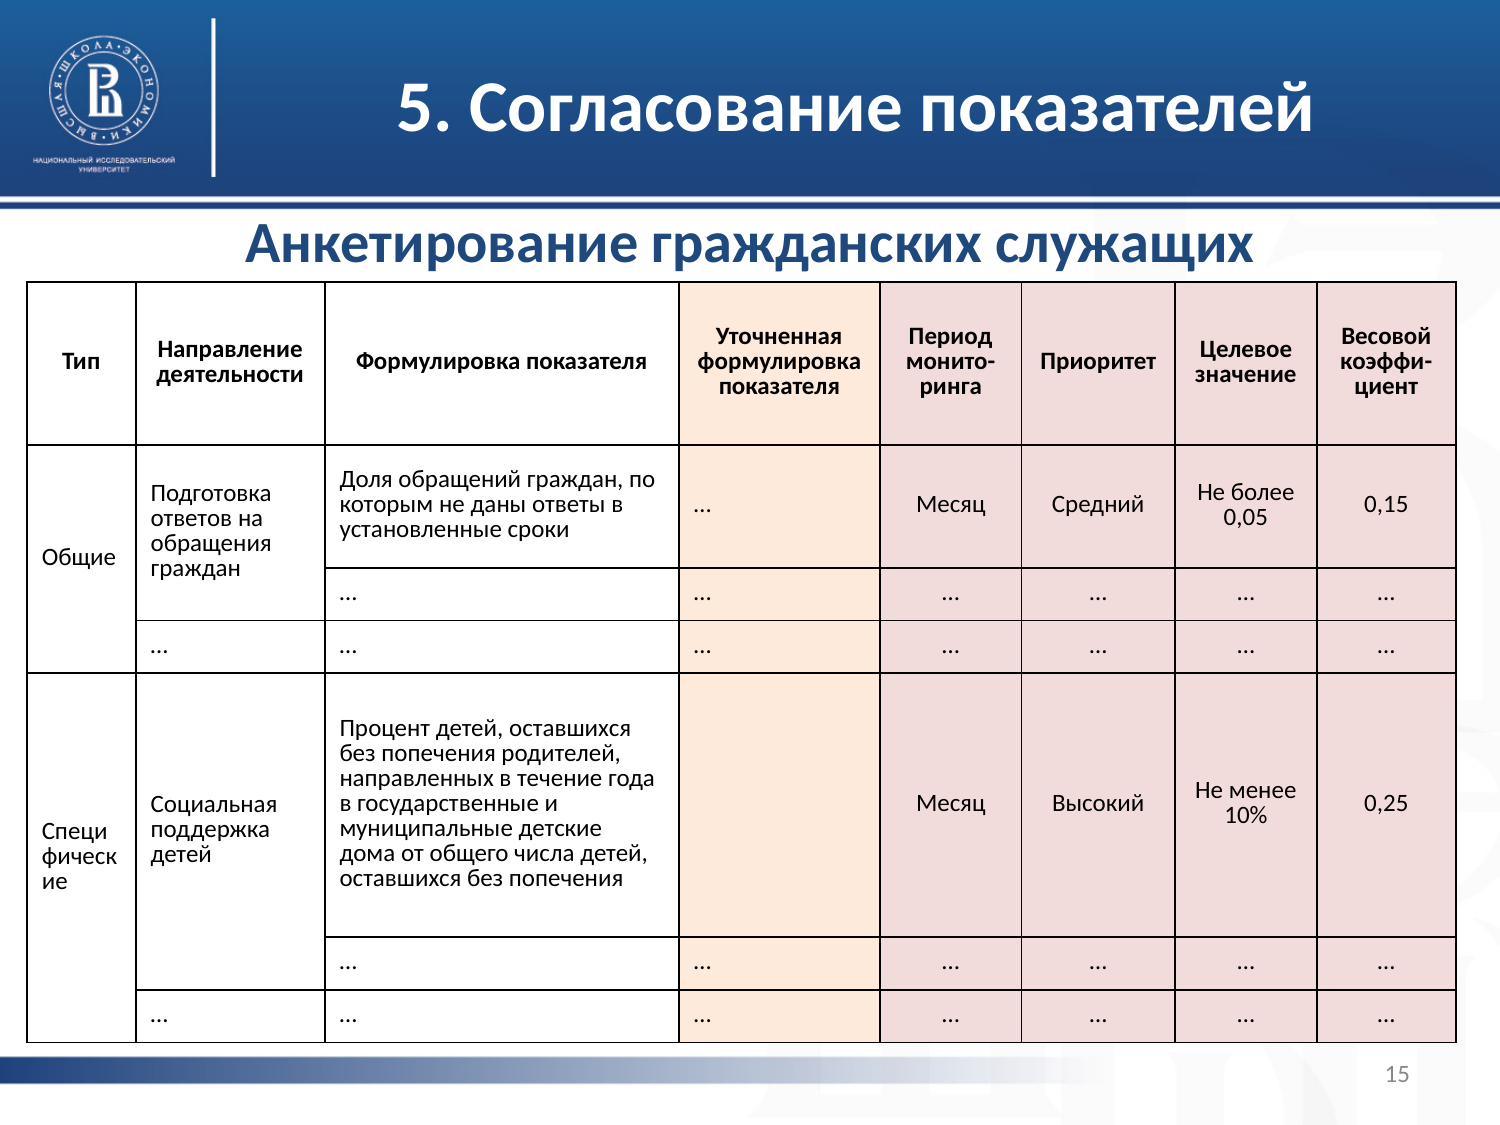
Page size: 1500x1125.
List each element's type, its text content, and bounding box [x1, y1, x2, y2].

table_cell … [680, 446, 879, 567]
table_cell Месяц [881, 674, 1021, 936]
text_box Анкетирование гражданских служащих [41, 196, 1459, 281]
table_cell [680, 674, 879, 936]
table_cell … [680, 621, 879, 672]
table_cell Доля обращений граждан, по которым не даны ответы в установленные сроки [326, 446, 678, 567]
table_cell … [1022, 569, 1174, 620]
table_cell … [1022, 991, 1174, 1042]
slide_number 15 [1074, 1042, 1425, 1103]
table_cell … [1176, 991, 1316, 1042]
table_cell … [326, 991, 678, 1042]
title 5. Согласование показателей [212, 0, 1500, 233]
table_header Направление деятельности [137, 283, 324, 444]
table_cell … [137, 991, 324, 1042]
table_cell … [680, 569, 879, 620]
table_header Период монито-ринга [881, 283, 1021, 444]
table_cell 0,25 [1318, 674, 1455, 936]
table_cell Средний [1022, 446, 1174, 567]
table_cell … [881, 938, 1021, 989]
table_cell … [1022, 938, 1174, 989]
table_header Тип [28, 283, 135, 444]
table_cell … [1318, 621, 1455, 672]
table_cell Общие [28, 446, 135, 672]
table_cell … [1318, 569, 1455, 620]
table_header Приоритет [1022, 283, 1174, 444]
table_cell … [326, 938, 678, 989]
table_cell Не более 0,05 [1176, 446, 1316, 567]
table_cell … [137, 621, 324, 672]
table_cell Месяц [881, 446, 1021, 567]
table_cell … [1176, 569, 1316, 620]
table_cell … [680, 991, 879, 1042]
table_cell Подготовка ответов на обращения граждан [137, 446, 324, 620]
table_cell … [881, 991, 1021, 1042]
table_cell … [326, 569, 678, 620]
table_header Целевое значение [1176, 283, 1316, 444]
table_cell Социальная поддержка детей [137, 674, 324, 989]
table_cell … [680, 938, 879, 989]
table_header Формулировка показателя [326, 283, 678, 444]
table_cell … [1176, 938, 1316, 989]
table_cell 0,15 [1318, 446, 1455, 567]
table_cell Специфические [28, 674, 135, 1042]
table_cell Процент детей, оставшихся без попечения родителей, направленных в течение года в государственные и муниципальные детские дома от общего числа детей, оставшихся без попечения [326, 674, 678, 936]
table_cell … [881, 621, 1021, 672]
table_cell Не менее 10% [1176, 674, 1316, 936]
table_cell … [1176, 621, 1316, 672]
table_cell … [1318, 938, 1455, 989]
table_cell … [326, 621, 678, 672]
table_cell Высокий [1022, 674, 1174, 936]
table_cell … [881, 569, 1021, 620]
table_cell … [1022, 621, 1174, 672]
table_header Весовой коэффи-циент [1318, 283, 1455, 444]
table_header Уточненная формулировка показателя [680, 283, 879, 444]
table_cell … [1318, 991, 1455, 1042]
picture [0, 0, 1500, 1125]
